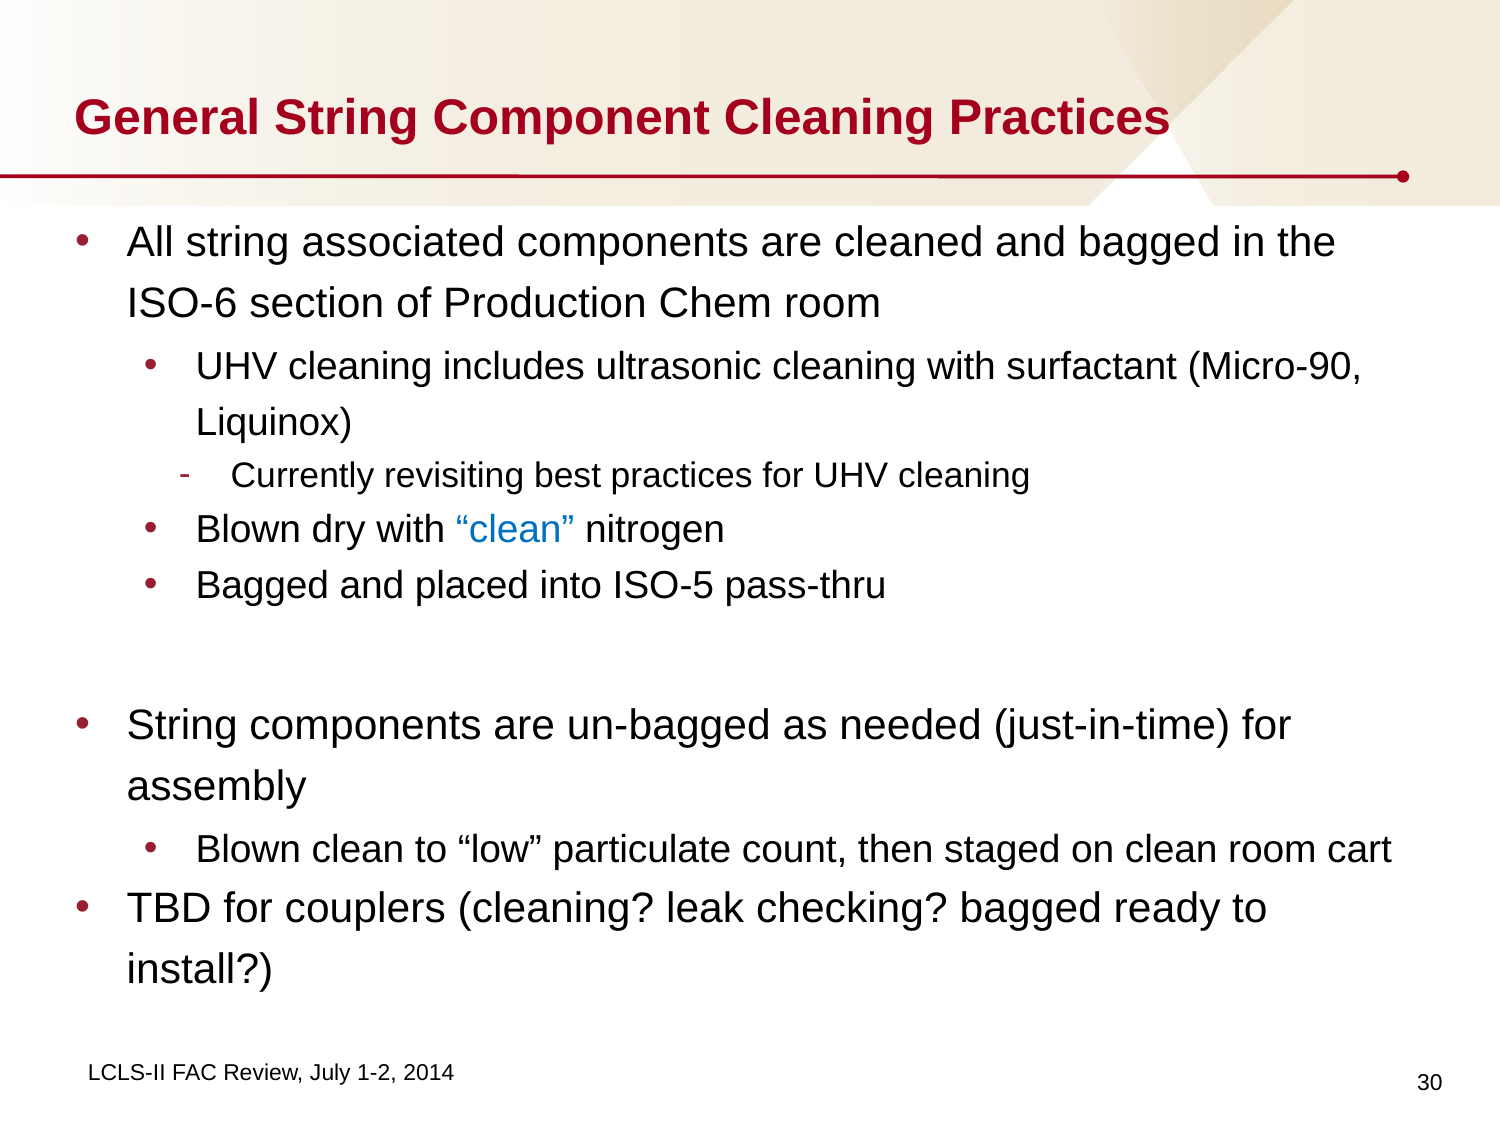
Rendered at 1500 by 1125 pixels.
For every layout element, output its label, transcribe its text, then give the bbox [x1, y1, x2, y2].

footer LCLS-II FAC Review, July 1-2, 2014 [73, 1050, 750, 1102]
title General String Component Cleaning Practices [74, 21, 1404, 145]
list All string associated components are cleaned and bagged in the ISO-6 section of Production Chem room UHV cleaning includes ultrasonic cleaning with surfactant (Micro-90, Liquinox) Currently revisiting best practices for UHV cleaning Blown dry with “clean” nitrogen Bagged and placed into ISO-5 pass-thru String components are un-bagged as needed (just-in-time) for assembly Blown clean to “low” particulate count, then staged on clean room cart TBD for couplers (cleaning? leak checking? bagged ready to install?) [75, 203, 1406, 1035]
picture [0, 0, 1500, 206]
slide_number 30 [1405, 1036, 1458, 1125]
